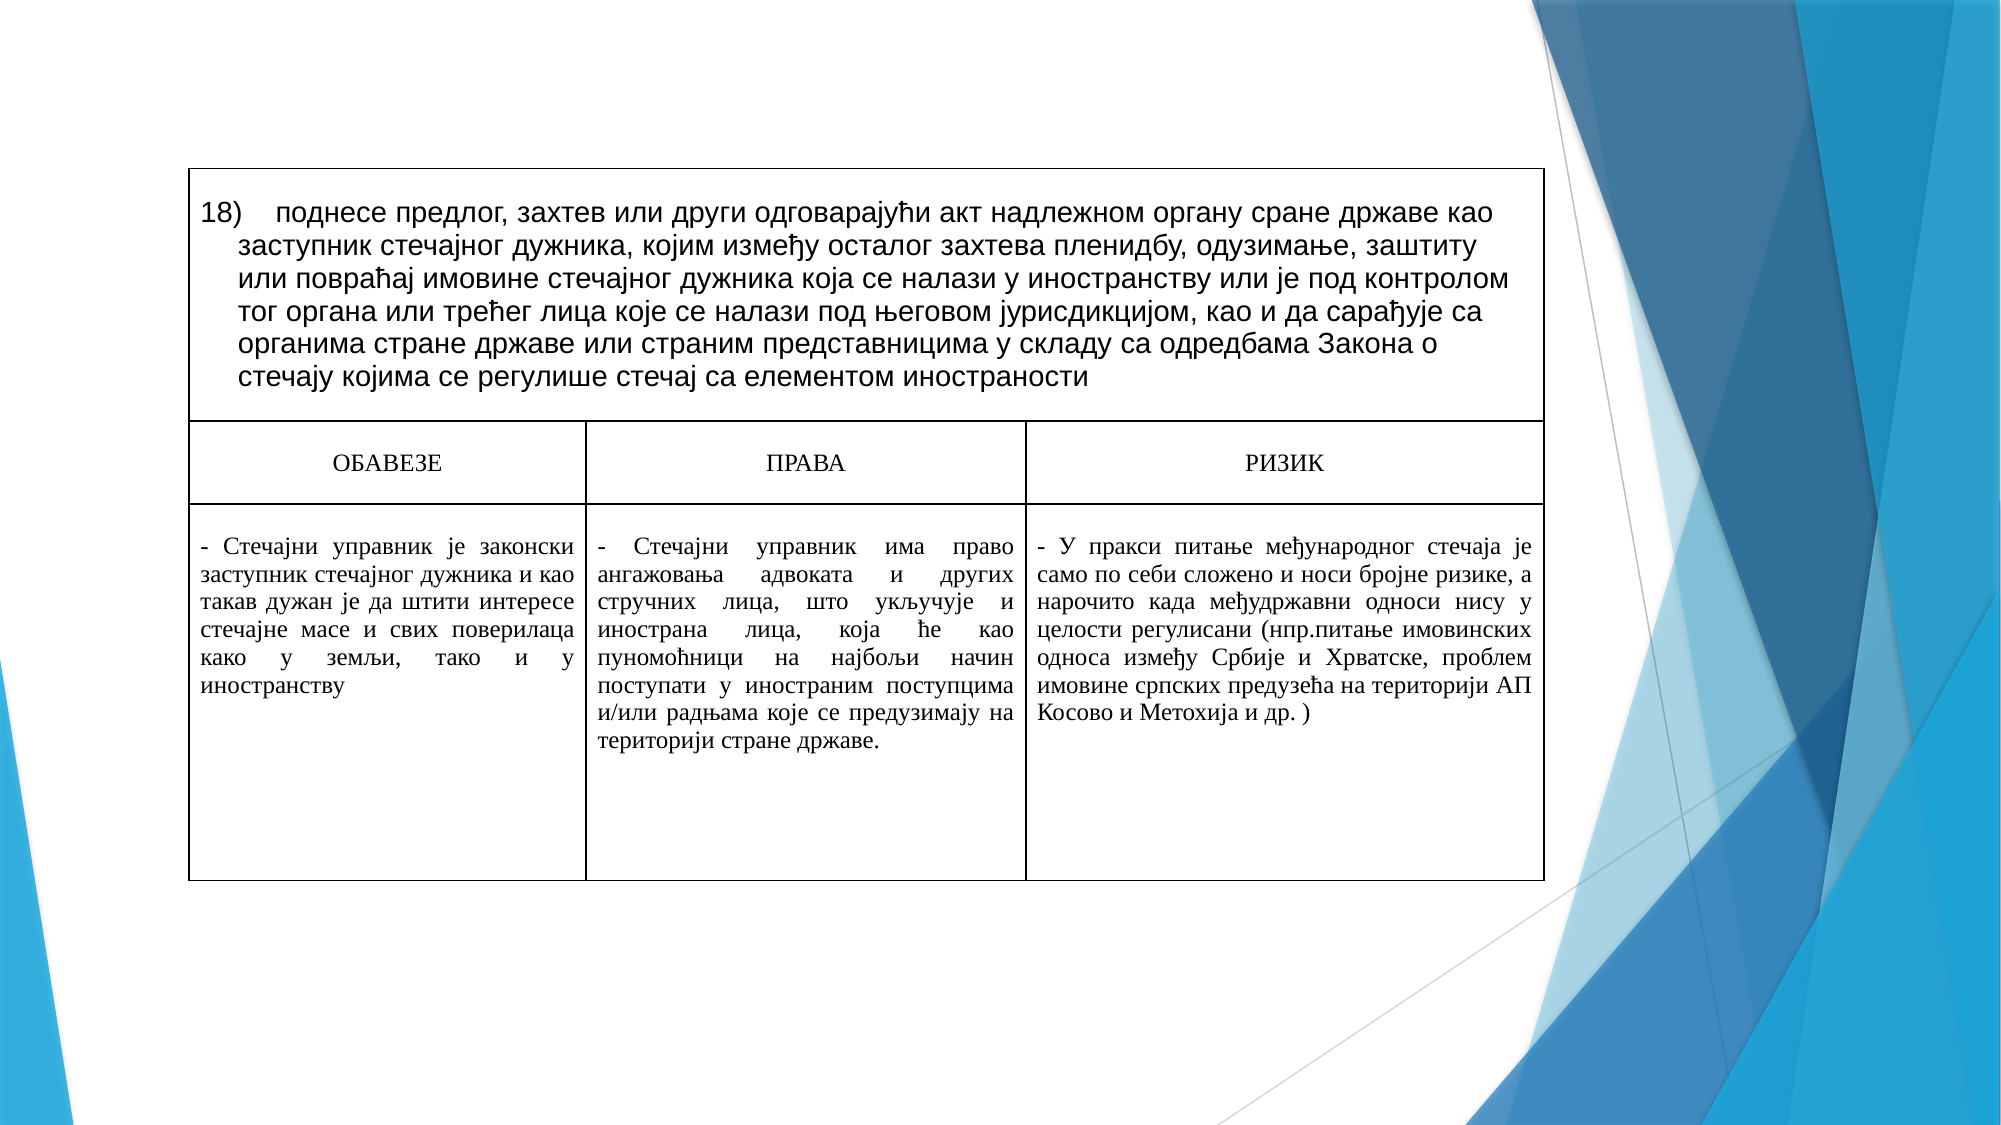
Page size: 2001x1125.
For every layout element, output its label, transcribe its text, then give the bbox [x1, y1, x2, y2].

table_cell - У пракси питање међународног стечаја је само по себи сложено и носи бројне ризике, а нарочито када међудржавни односи нису у целости регулисани (нпр.питање имовинских односа између Србије и Хрватске, проблем имовине српских предузећа на територији АП Косово и Метохија и др. ) [1027, 505, 1543, 880]
table_cell ОБАВЕЗЕ [190, 422, 585, 503]
table_cell - Стечајни управник има право ангажовања адвоката и других стручних лица, што укључује и инострана лица, која ће као пуномоћници на најбољи начин поступати у иностраним поступцима и/или радњама које се предузимају на територији стране државе. [587, 505, 1025, 880]
table_cell ПРАВА [587, 422, 1025, 503]
table_header поднесе предлог, захтев или други одговарајући акт надлежном органу сране државе као заступник стечајног дужника, којим између осталог захтева пленидбу, одузимање, заштиту или повраћај имовине стечајног дужника која се налази у иностранству или је под контролом тог органа или трећег лица које се налази под његовом јурисдикцијом, као и да сарађује са органима стране државе или страним представницима у складу са одредбама Закона о стечају којима се регулише стечај са елементом иностраности [190, 169, 1543, 420]
table_cell - Стечајни управник је законски заступник стечајног дужника и као такав дужан је да штити интересе стечајне масе и свих поверилаца како у земљи, тако и у иностранству [190, 505, 585, 880]
table_cell РИЗИК [1027, 422, 1543, 503]
